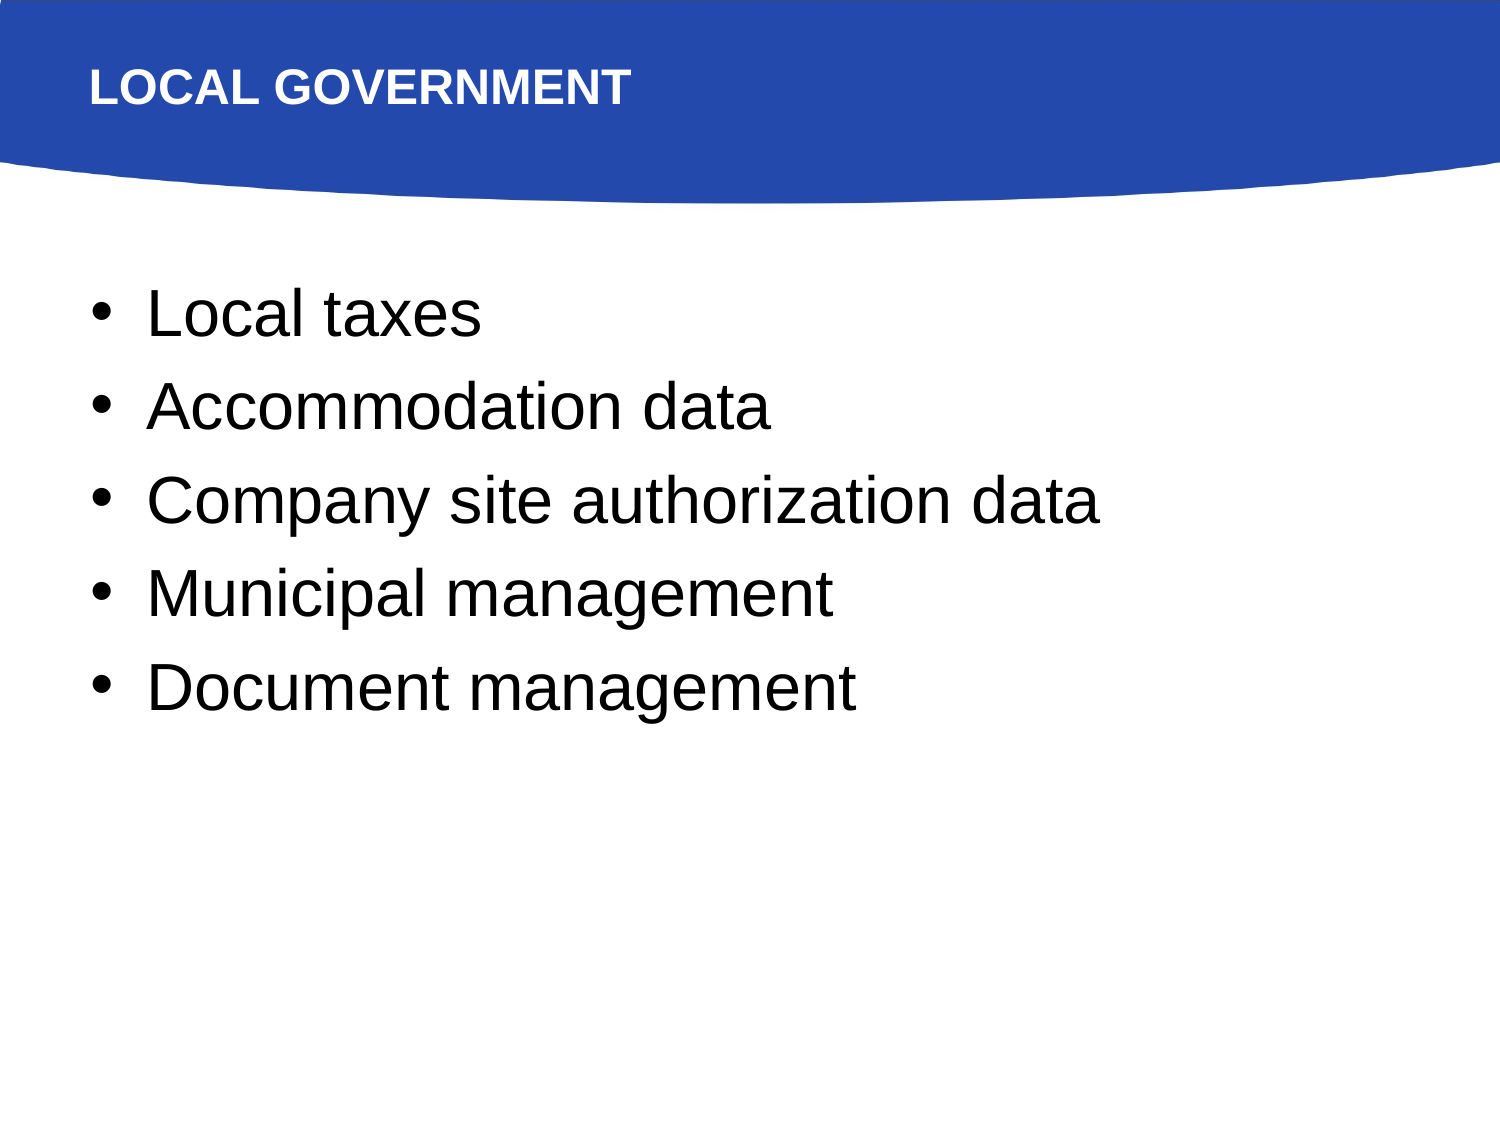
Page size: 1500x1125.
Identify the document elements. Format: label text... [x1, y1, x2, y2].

picture [0, 0, 1500, 1125]
list Local taxes Accommodation data Company site authorization data Municipal management Document management [75, 262, 1425, 1005]
title Local government [73, 7, 1211, 161]
